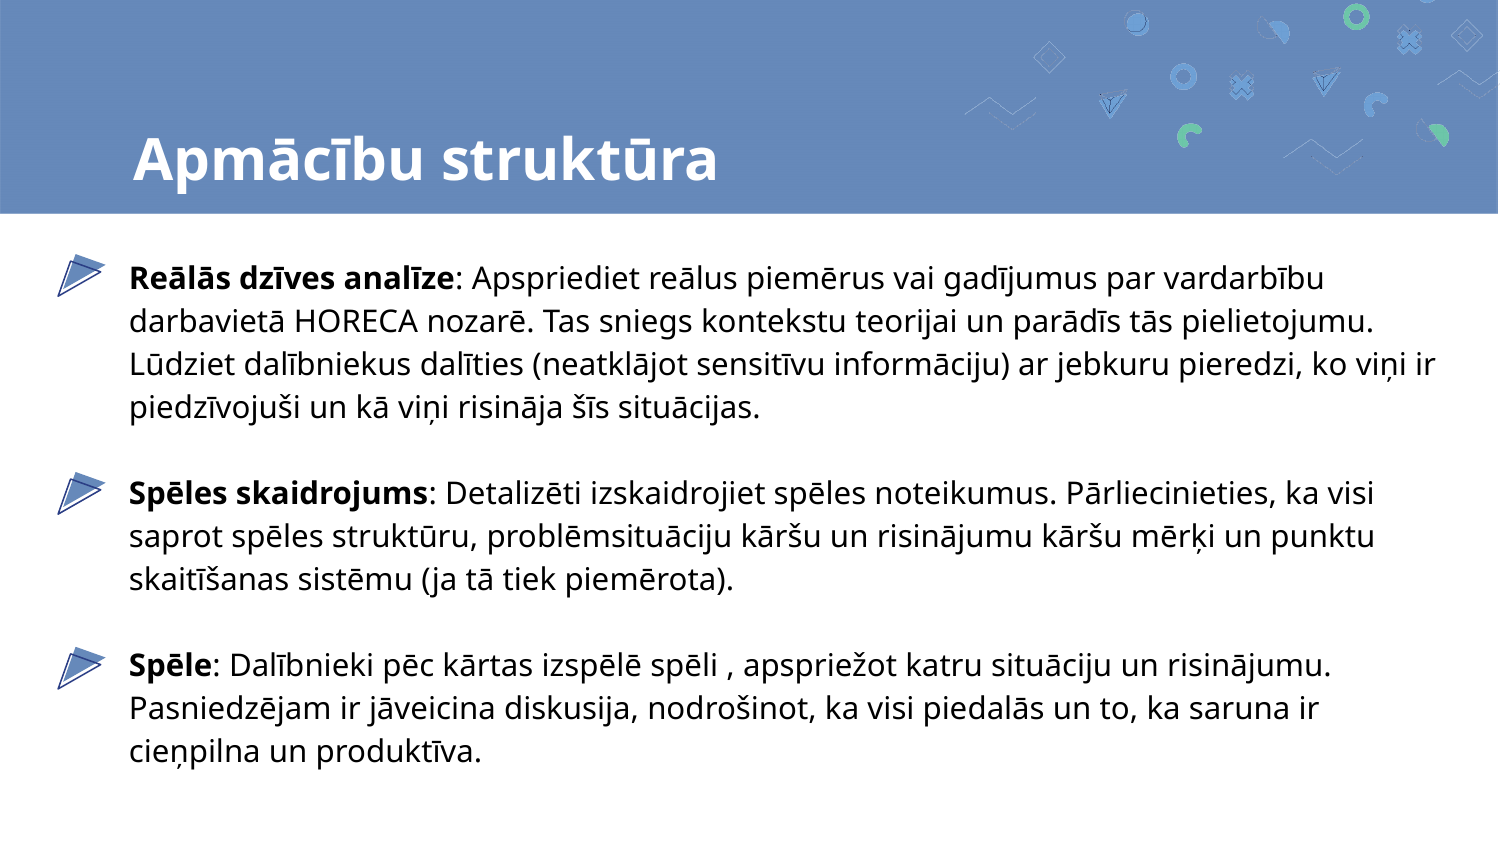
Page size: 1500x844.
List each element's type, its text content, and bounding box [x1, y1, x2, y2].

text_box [57, 646, 106, 700]
picture [0, 0, 1500, 214]
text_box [57, 471, 106, 525]
text_box Reālās dzīves analīze: Apspriediet reālus piemērus vai gadījumus par vardarbību darbavietā HORECA nozarē. Tas sniegs kontekstu teorijai un parādīs tās pielietojumu. Lūdziet dalībniekus dalīties (neatklājot sensitīvu informāciju) ar jebkuru pieredzi, ko viņi ir piedzīvojuši un kā viņi risināja šīs situācijas. Spēles skaidrojums: Detalizēti izskaidrojiet spēles noteikumus. Pārliecinieties, ka visi saprot spēles struktūru, problēmsituāciju kāršu un risinājumu kāršu mērķi un punktu skaitīšanas sistēmu (ja tā tiek piemērota). Spēle: Dalībnieki pēc kārtas izspēlē spēli , apspriežot katru situāciju un risinājumu. Pasniedzējam ir jāveicina diskusija, nodrošinot, ka visi piedalās un to, ka saruna ir cieņpilna un produktīva. [92, 237, 1459, 844]
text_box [57, 253, 106, 308]
